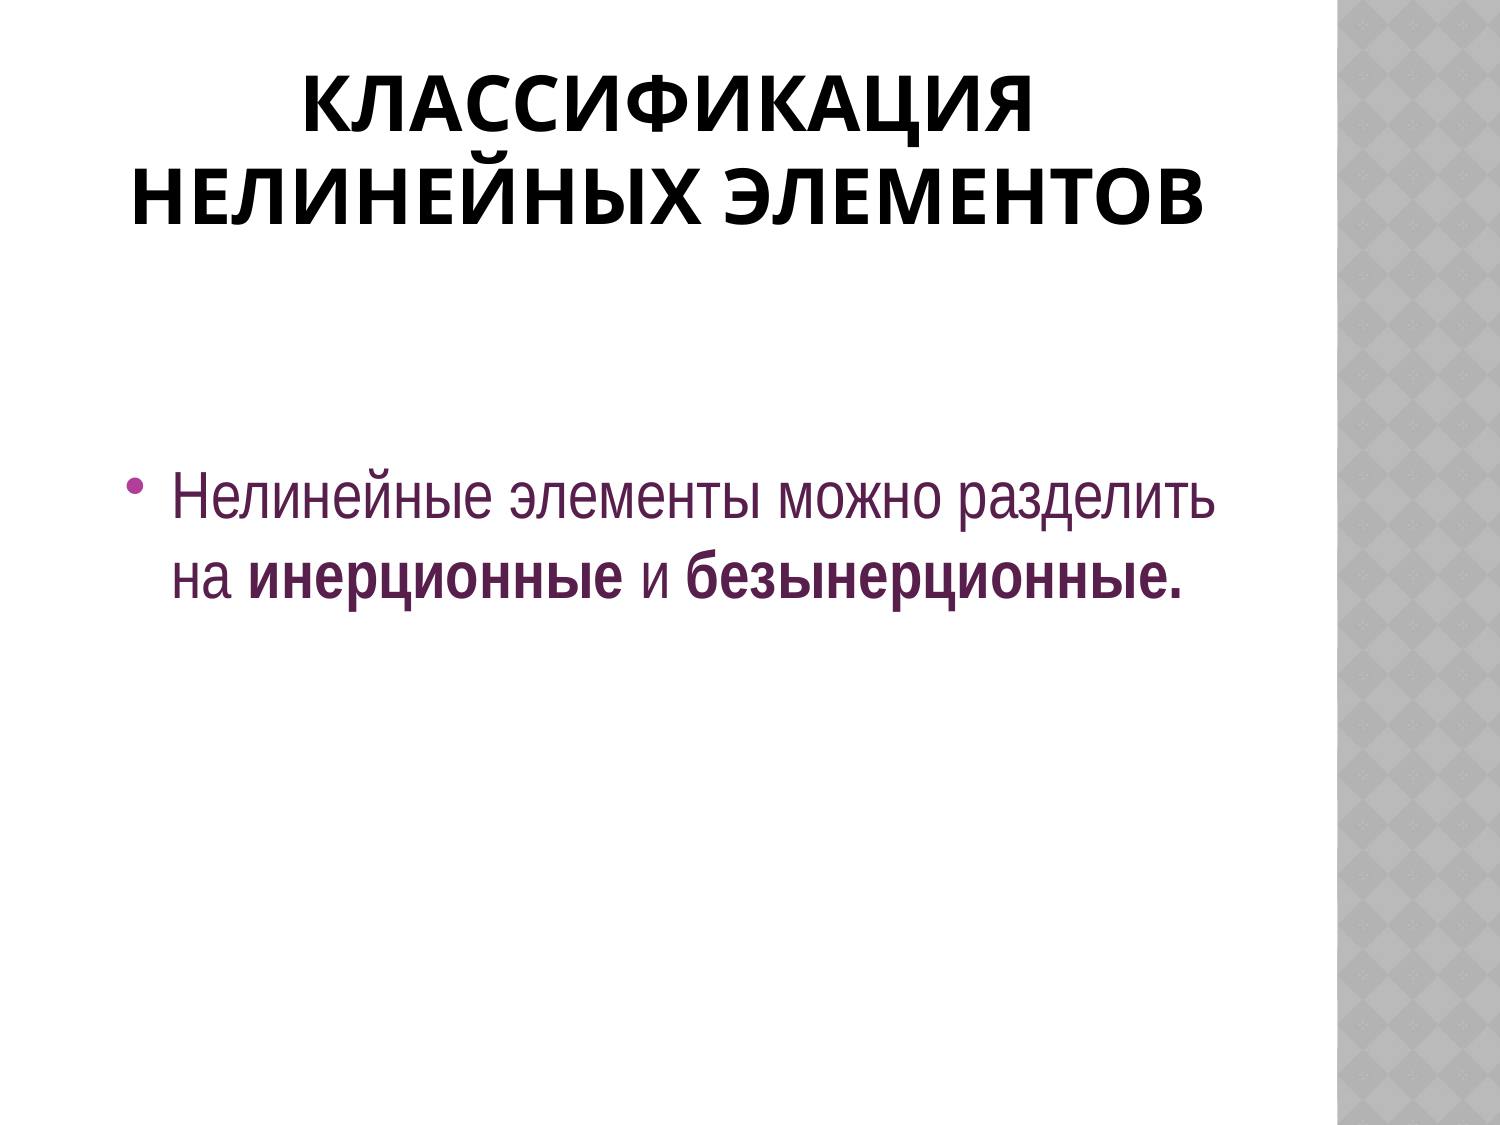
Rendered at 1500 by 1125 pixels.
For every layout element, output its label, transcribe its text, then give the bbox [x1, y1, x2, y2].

list Нелинейные элементы можно разделить на инерционные и безынерционные. [112, 444, 1300, 1125]
title Классификация нелинейных элементов [75, 52, 1263, 240]
